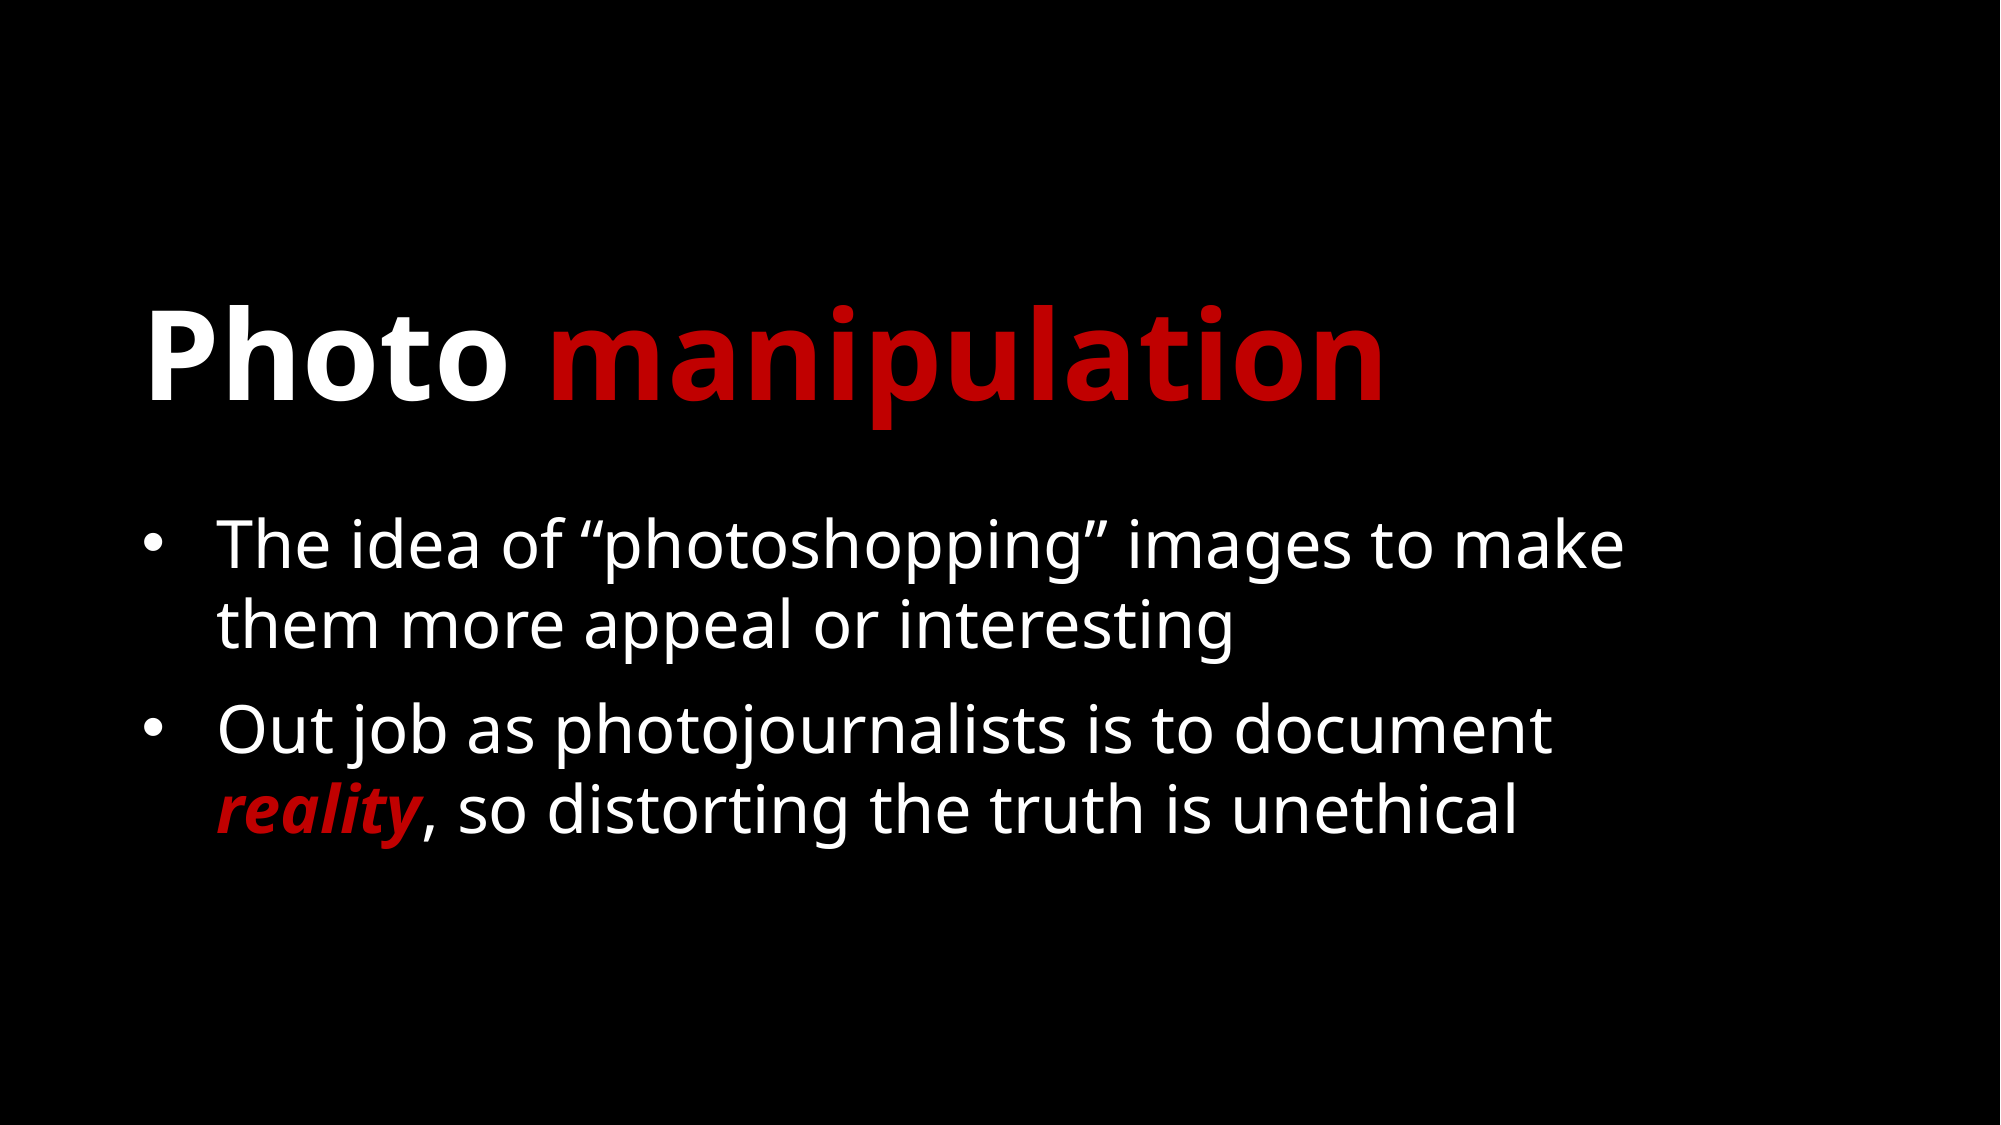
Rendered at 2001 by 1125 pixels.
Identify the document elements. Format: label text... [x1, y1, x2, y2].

title Photo manipulation [126, 237, 1750, 436]
text_box The idea of “photoshopping” images to make them more appeal or interesting Out job as photojournalists is to document reality, so distorting the truth is unethical [126, 494, 1789, 959]
